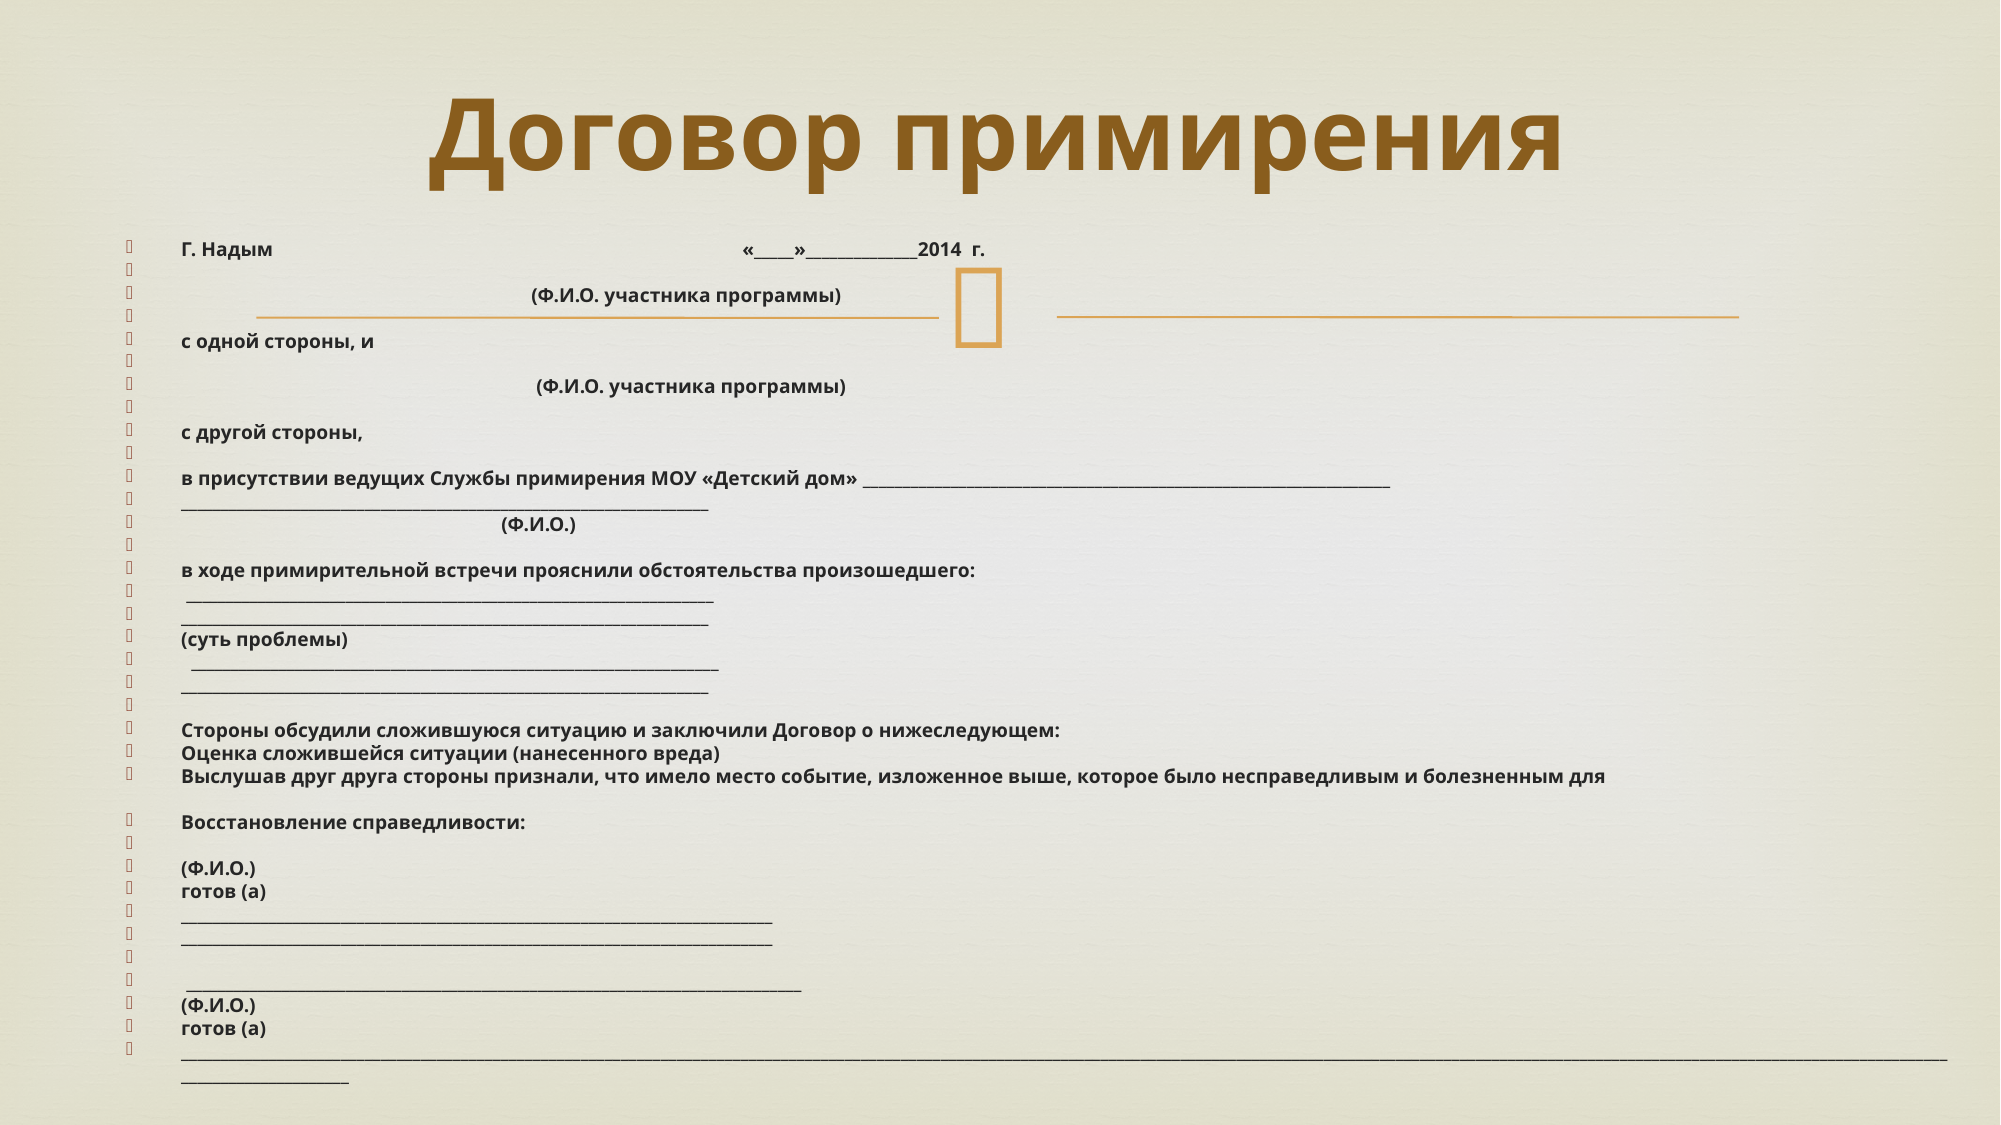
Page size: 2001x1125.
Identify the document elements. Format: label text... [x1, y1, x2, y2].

title Договор примирения [150, 25, 1848, 236]
list Г. Надым «_____»______________2014 г. (Ф.И.О. участника программы) с одной стороны, и (Ф.И.О. участника программы) с другой стороны, в присутствии ведущих Службы примирения МОУ «Детский дом» __________________________________________________________________ __________________________________________________________________ (Ф.И.О.) в ходе примирительной встречи прояснили обстоятельства произошедшего: __________________________________________________________________ __________________________________________________________________ (суть проблемы) __________________________________________________________________ __________________________________________________________________ Стороны обсудили сложившуюся ситуацию и заключили Договор о нижеследующем: Оценка сложившейся ситуации (нанесенного вреда) Выслушав друг друга стороны признали, что имело место событие, изложенное выше, которое было несправедливым и болезненным для Восстановление справедливости: (Ф.И.О.) готов (а) __________________________________________________________________________ __________________________________________________________________________ _____________________________________________________________________________ (Ф.И.О.) готов (а) __________________________________________________________________________________________________________________________________________________________________________________________________________________________________________________ [111, 229, 1966, 1105]
